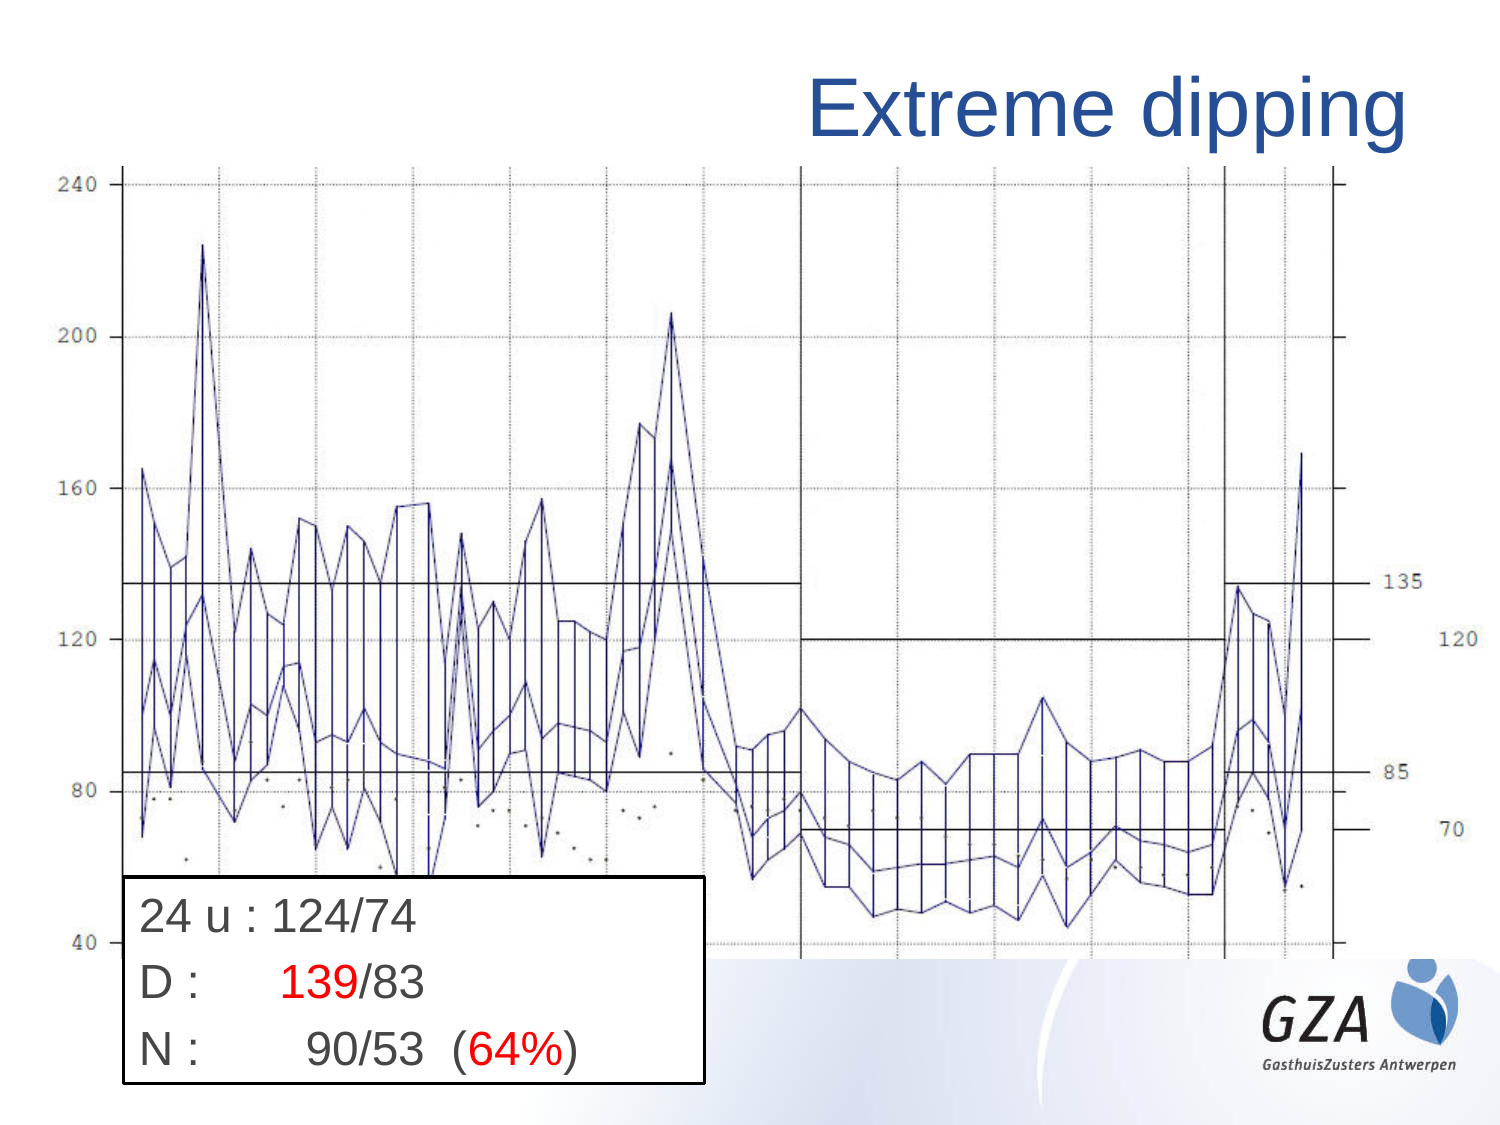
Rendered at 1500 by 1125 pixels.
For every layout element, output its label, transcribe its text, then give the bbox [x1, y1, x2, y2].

text_box 24 u : 124/74 D : 139/83 N : 90/53 (64%) [123, 967, 705, 1084]
picture [0, 0, 1500, 1125]
title Extreme dipping [75, 45, 1425, 161]
